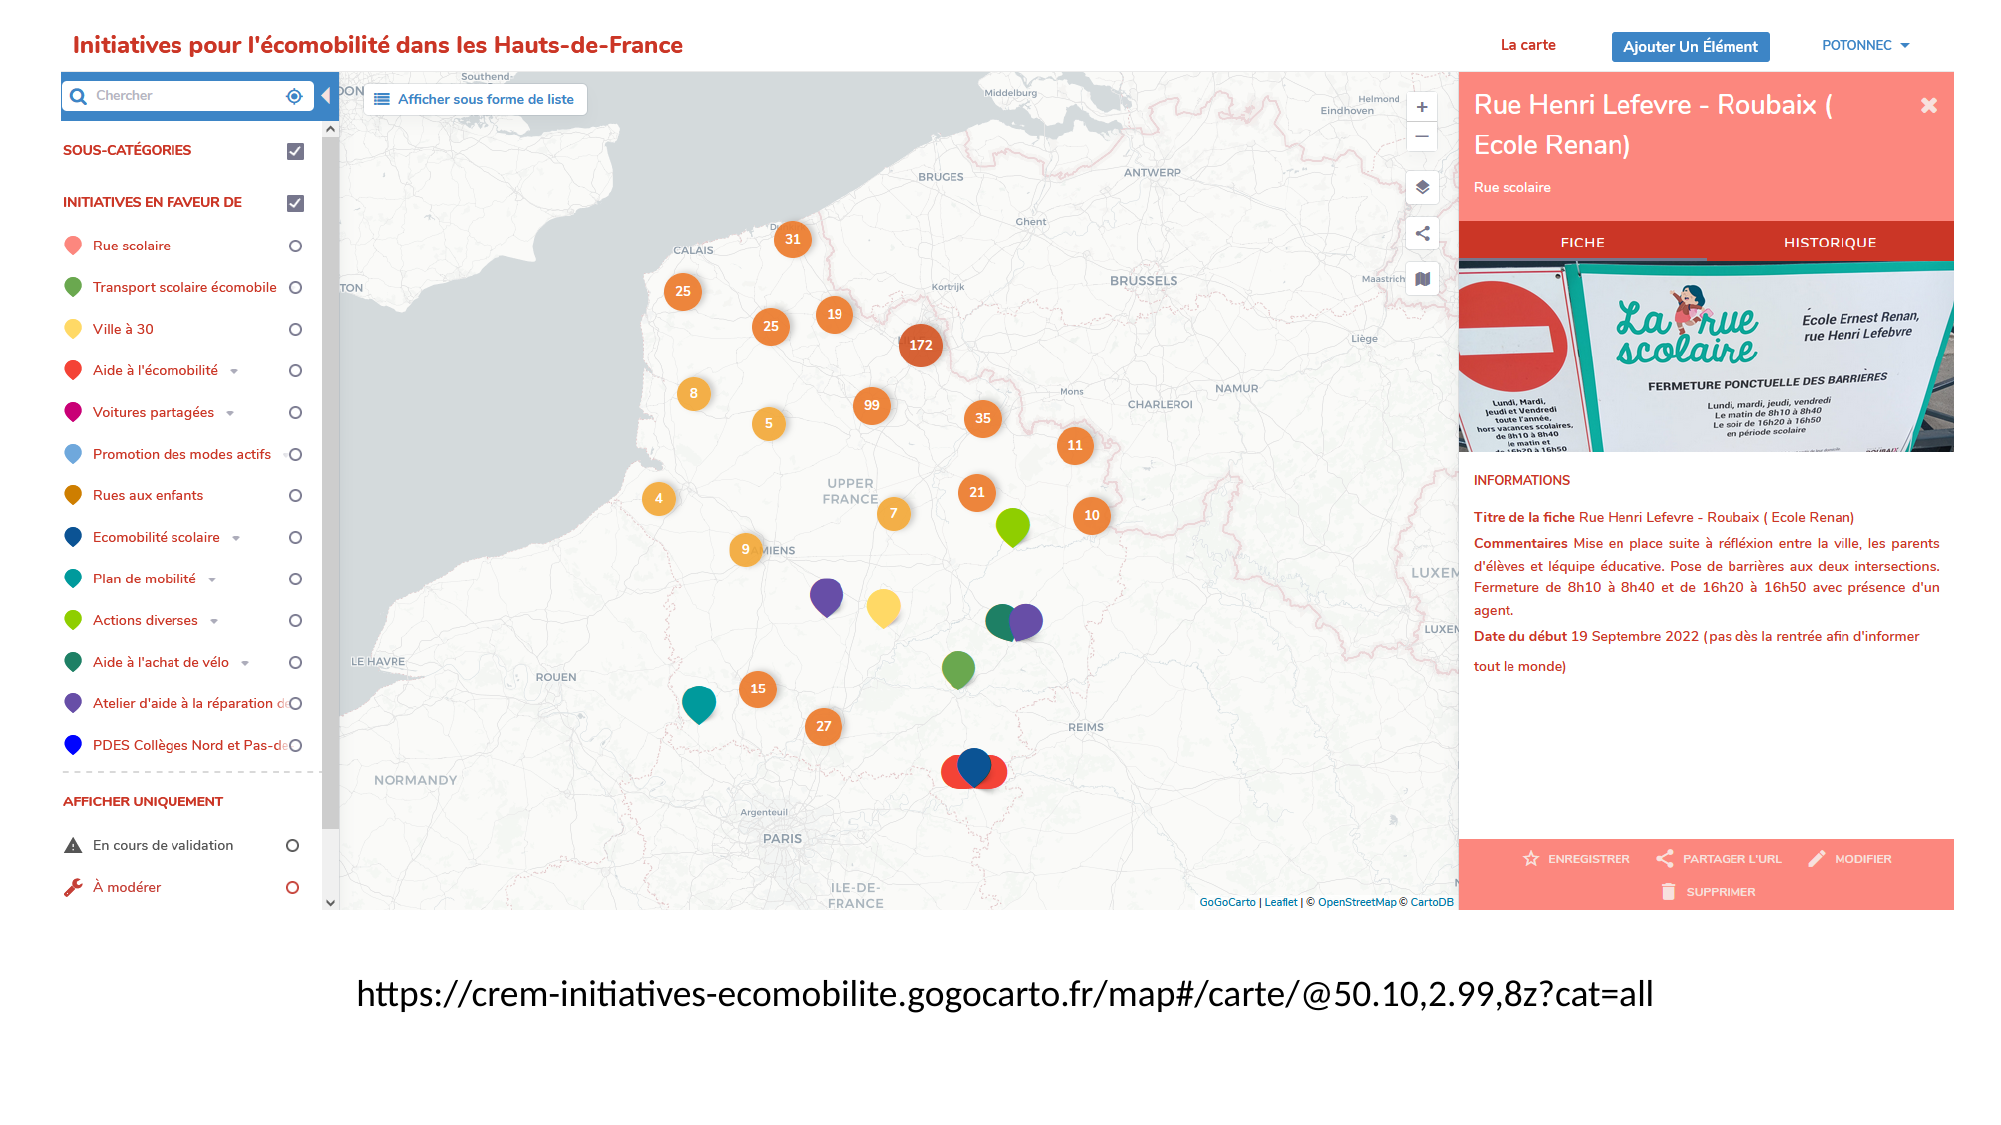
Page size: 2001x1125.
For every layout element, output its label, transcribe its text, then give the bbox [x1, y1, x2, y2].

text_box https://crem-initiatives-ecomobilite.gogocarto.fr/map#/carte/@50.10,2.99,8z?cat=all [194, 961, 1817, 1021]
picture [61, 25, 1954, 910]
